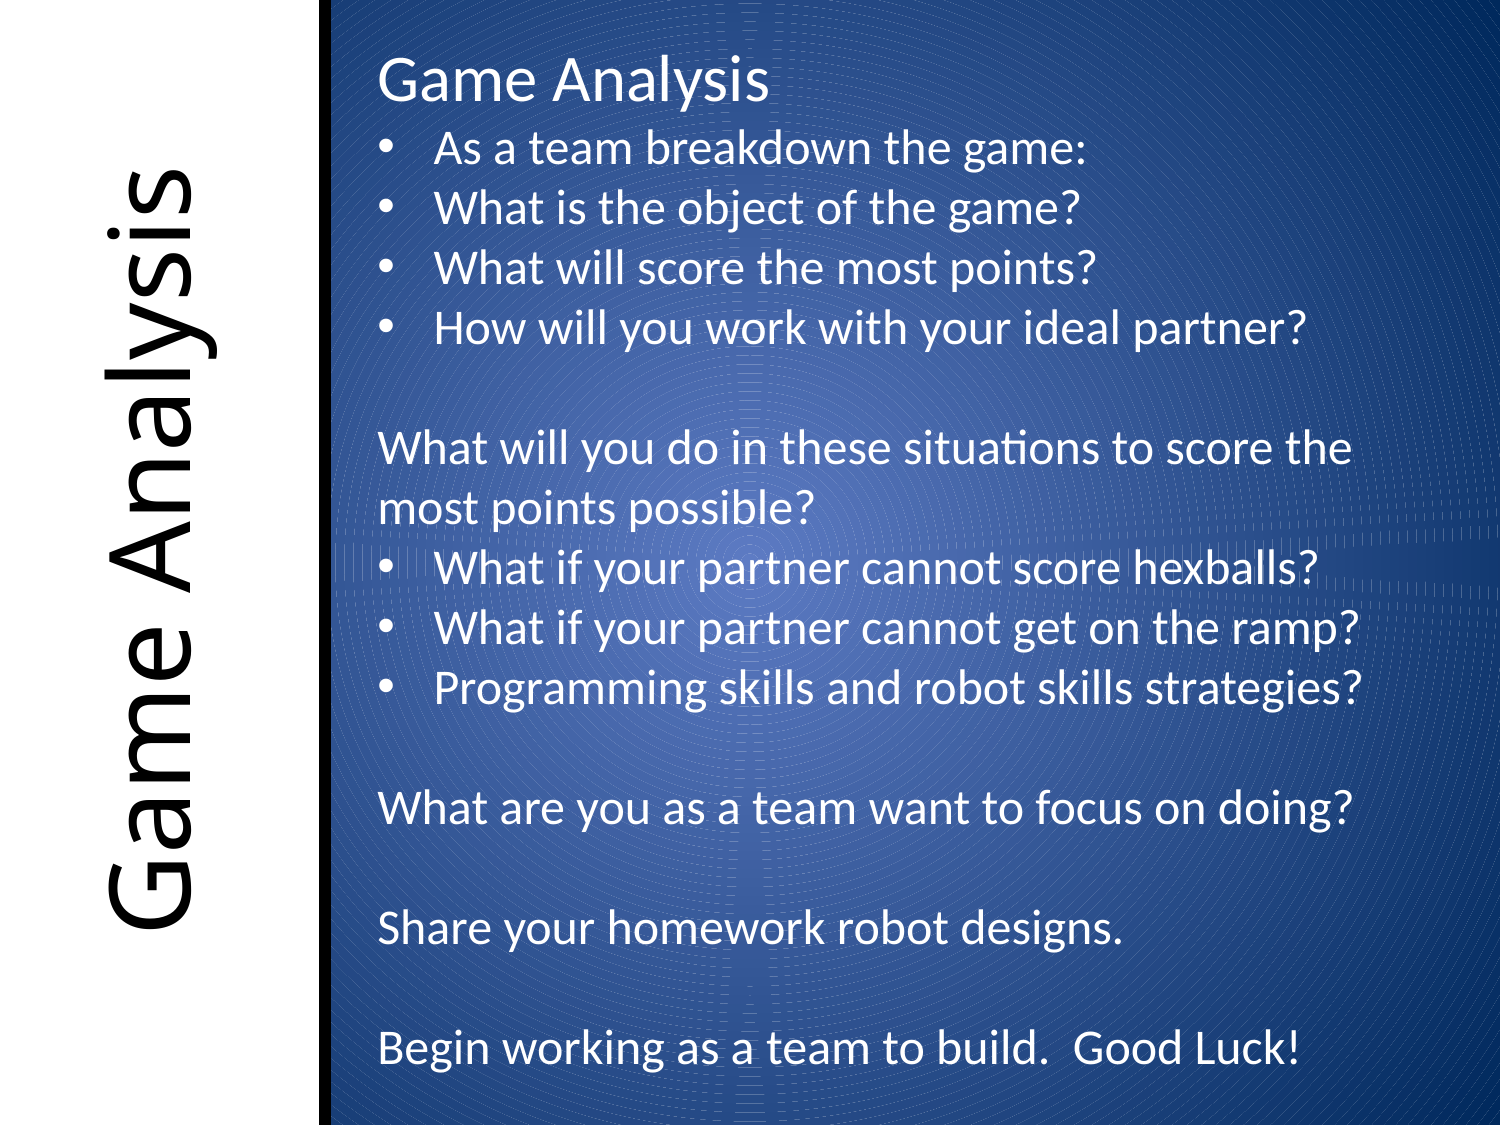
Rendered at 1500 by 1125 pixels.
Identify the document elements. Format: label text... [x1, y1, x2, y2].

text_box Game Analysis As a team breakdown the game: What is the object of the game? What will score the most points? How will you work with your ideal partner? What will you do in these situations to score the most points possible? What if your partner cannot score hexballs? What if your partner cannot get on the ramp? Programming skills and robot skills strategies? What are you as a team want to focus on doing? Share your homework robot designs. Begin working as a team to build. Good Luck! [362, 27, 1450, 1125]
text_box [0, 0, 319, 1125]
text_box Game Analysis [70, 27, 238, 1075]
